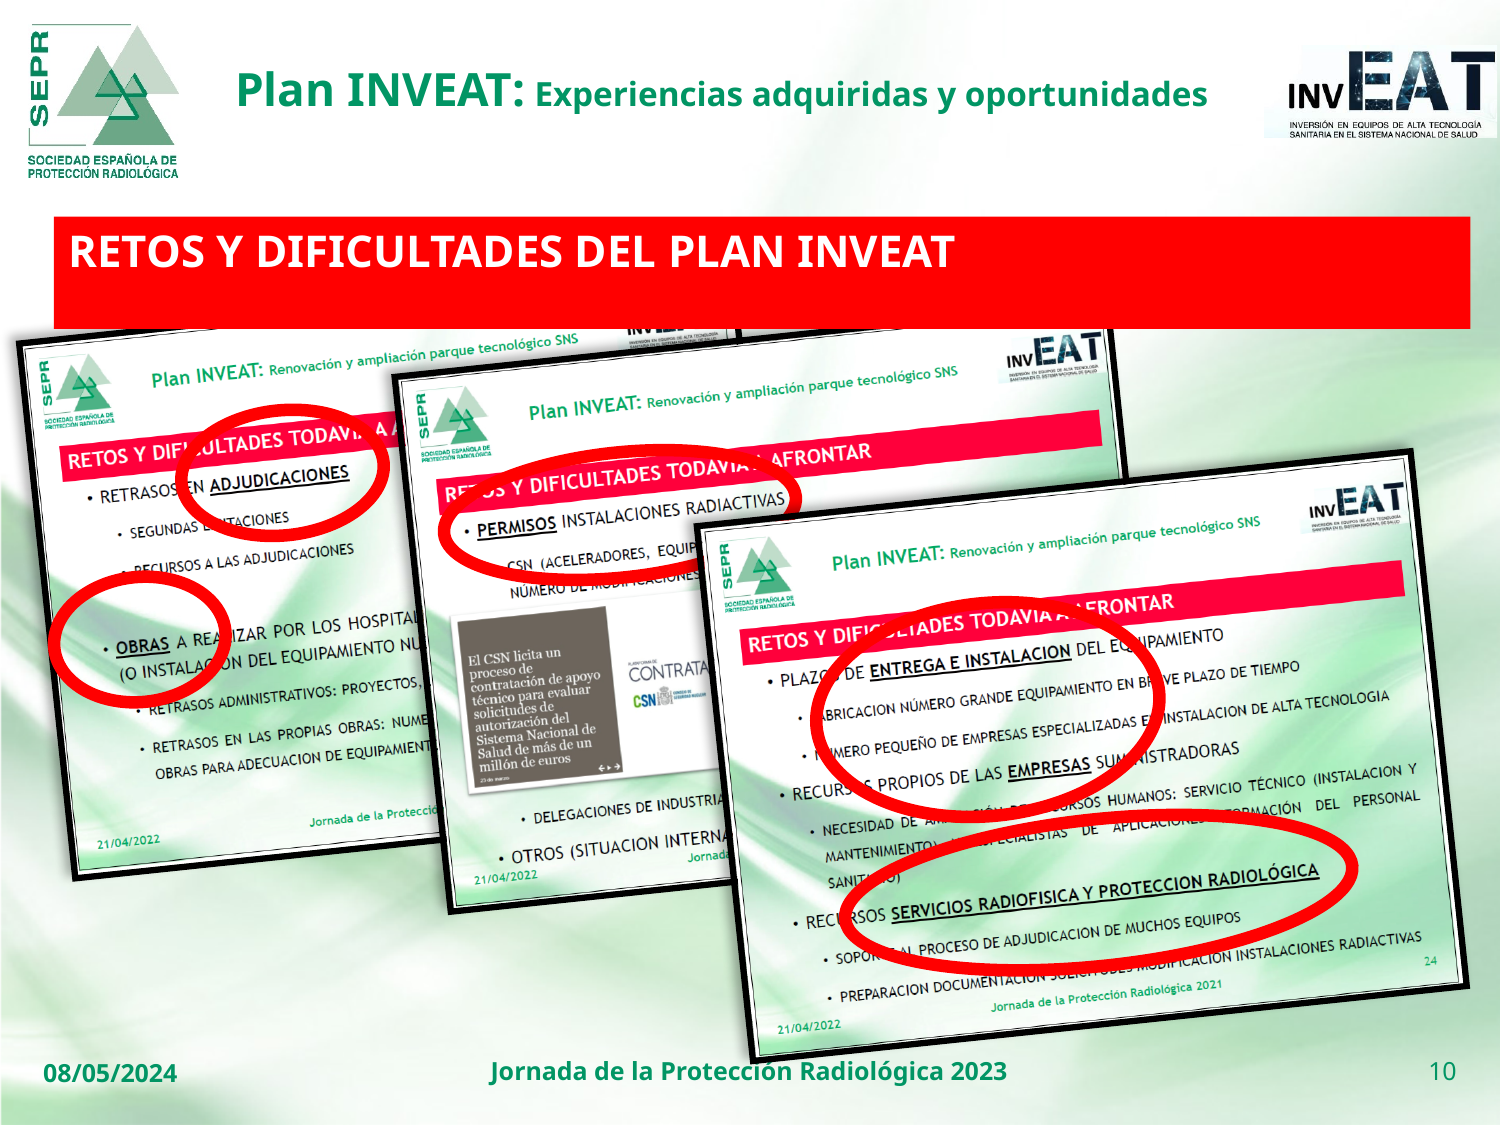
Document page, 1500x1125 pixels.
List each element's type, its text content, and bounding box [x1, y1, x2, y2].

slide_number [28, 1043, 366, 1103]
footer Jornada de la Protección Radiológica 2023 [473, 1042, 1027, 1103]
slide_number 10 [1134, 1042, 1472, 1103]
picture [2, 0, 1500, 1123]
text_box RETOS Y DIFICULTADES DEL PLAN INVEAT [53, 216, 1471, 329]
